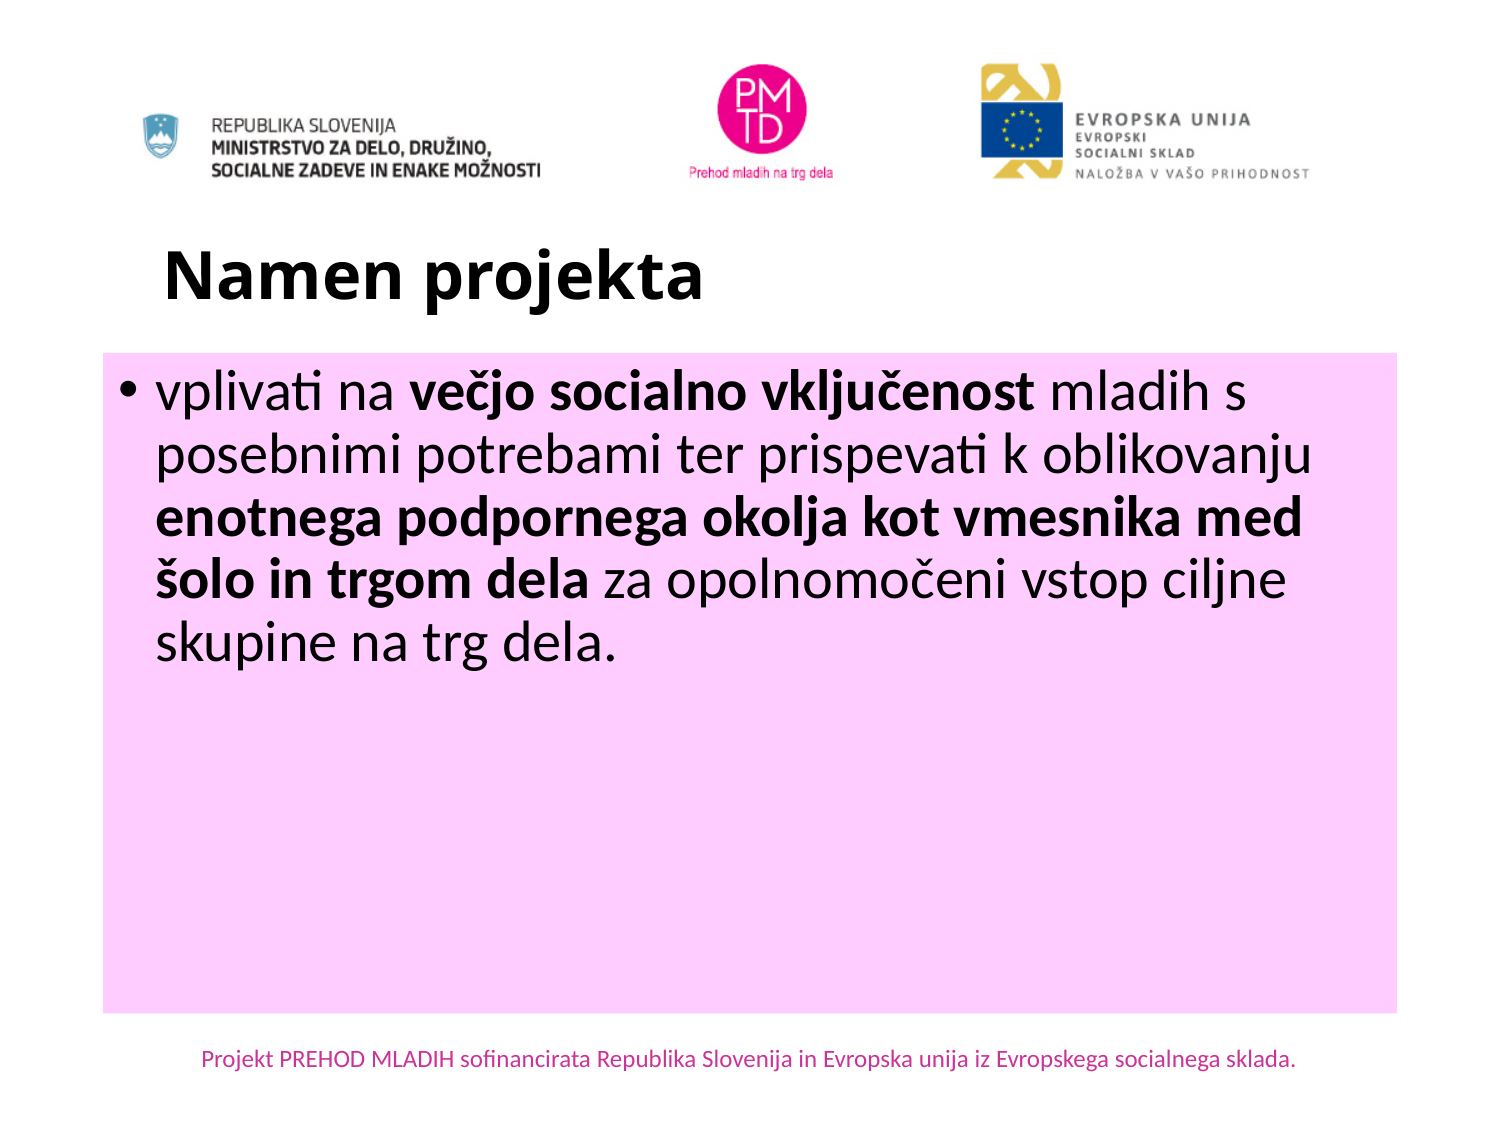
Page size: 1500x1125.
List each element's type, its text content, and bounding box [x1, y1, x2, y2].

title Namen projekta [147, 225, 1397, 331]
list vplivati na večjo socialno vključenost mladih s posebnimi potrebami ter prispevati k oblikovanju enotnega podpornega okolja kot vmesnika med šolo in trgom dela za opolnomočeni vstop ciljne skupine na trg dela. [103, 352, 1397, 1014]
picture [111, 4, 1352, 242]
footer Projekt PREHOD MLADIH sofinancirata Republika Slovenija in Evropska unija iz Evropskega socialnega sklada. [103, 1042, 1397, 1103]
